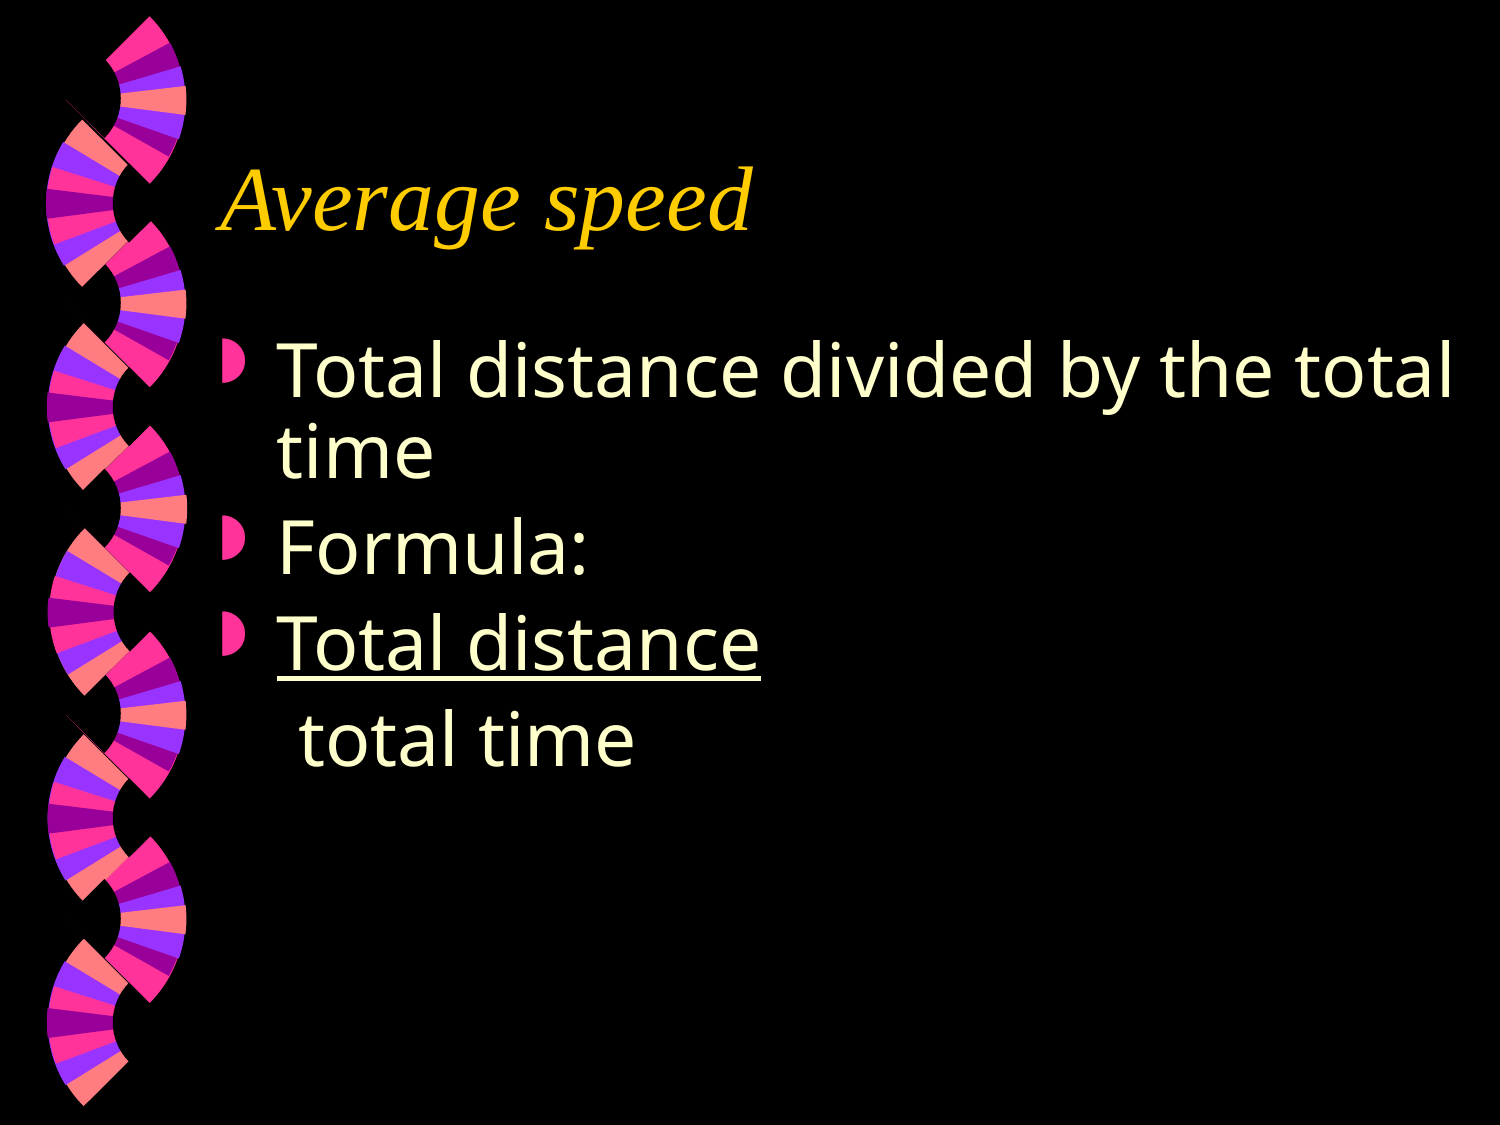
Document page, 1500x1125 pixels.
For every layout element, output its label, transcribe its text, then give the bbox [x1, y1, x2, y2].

list Total distance divided by the total time Formula: Total distance total time [205, 324, 1481, 1000]
title Average speed [205, 99, 1481, 288]
